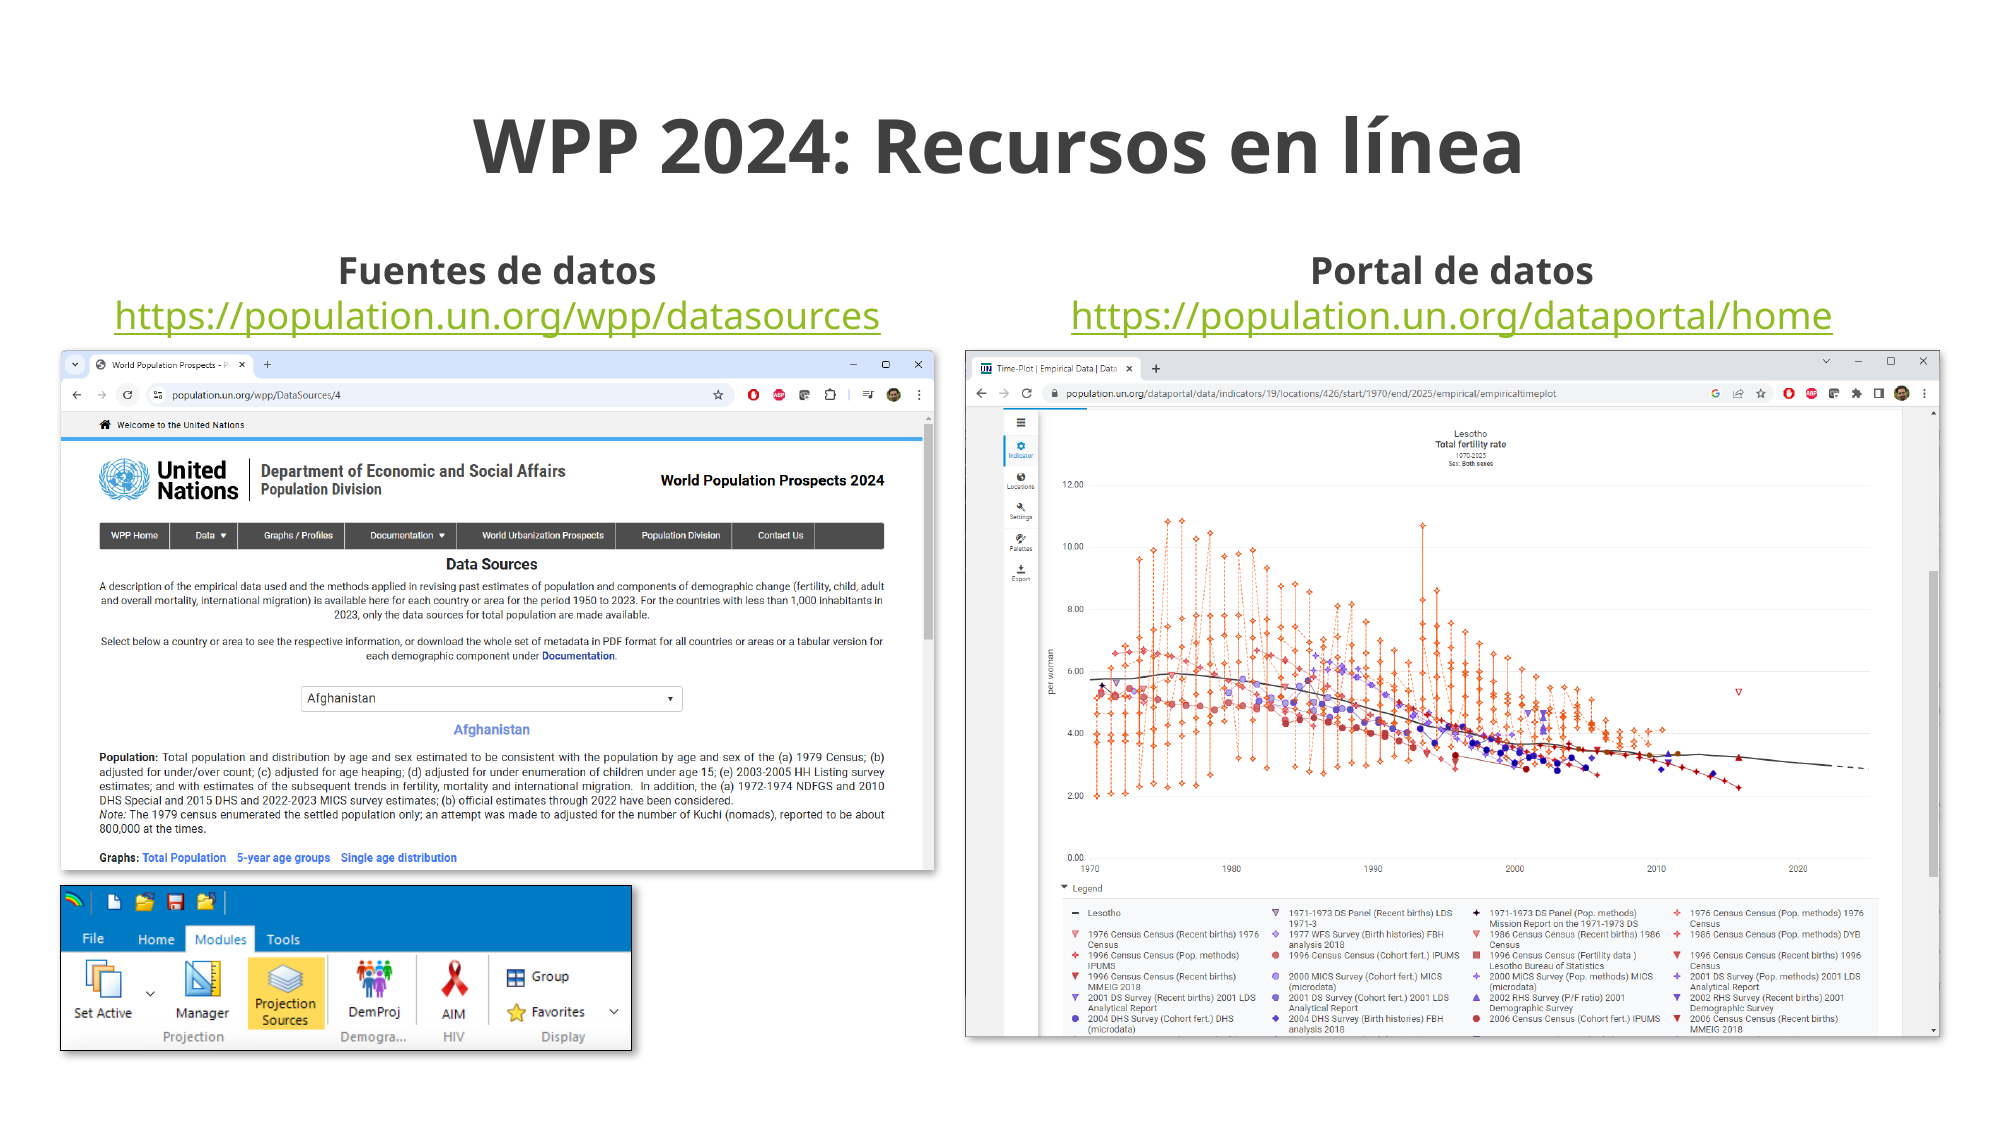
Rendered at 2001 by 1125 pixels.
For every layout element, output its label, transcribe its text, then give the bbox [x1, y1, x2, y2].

picture [60, 884, 632, 1051]
picture [60, 350, 935, 870]
picture [964, 350, 1940, 1037]
text_box Fuentes de datos https://population.un.org/wpp/datasources [99, 239, 896, 350]
text_box WPP 2024: Recursos en línea [458, 91, 1542, 196]
text_box Portal de datos https://population.un.org/dataportal/home [1055, 239, 1849, 350]
